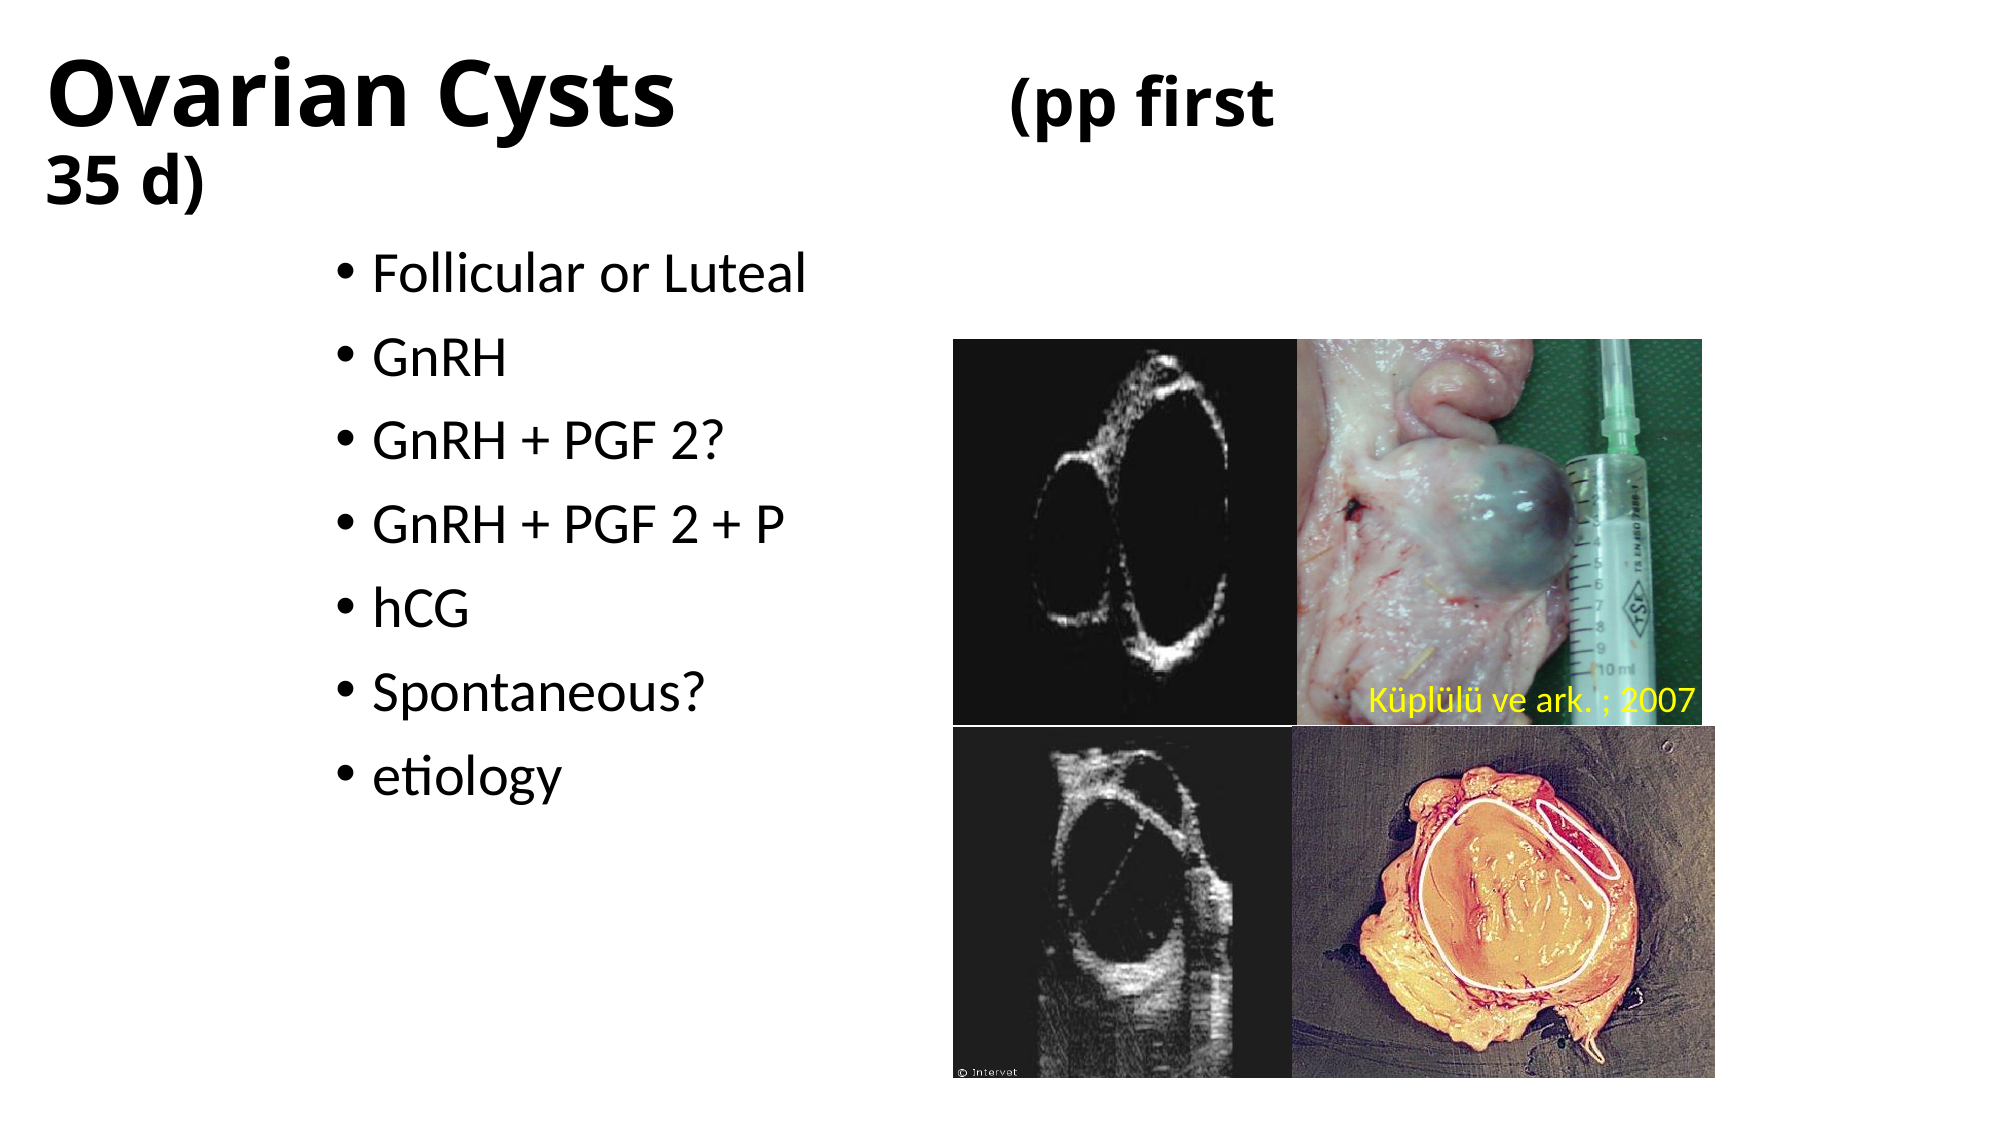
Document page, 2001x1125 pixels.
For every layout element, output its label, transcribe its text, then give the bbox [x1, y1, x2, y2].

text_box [953, 339, 1715, 1079]
list Follicular or Luteal GnRH GnRH + PGF 2? GnRH + PGF 2 + P hCG Spontaneous? etiology [320, 234, 1671, 977]
title Ovarian Cysts (pp first 35 d) [30, 39, 1381, 227]
